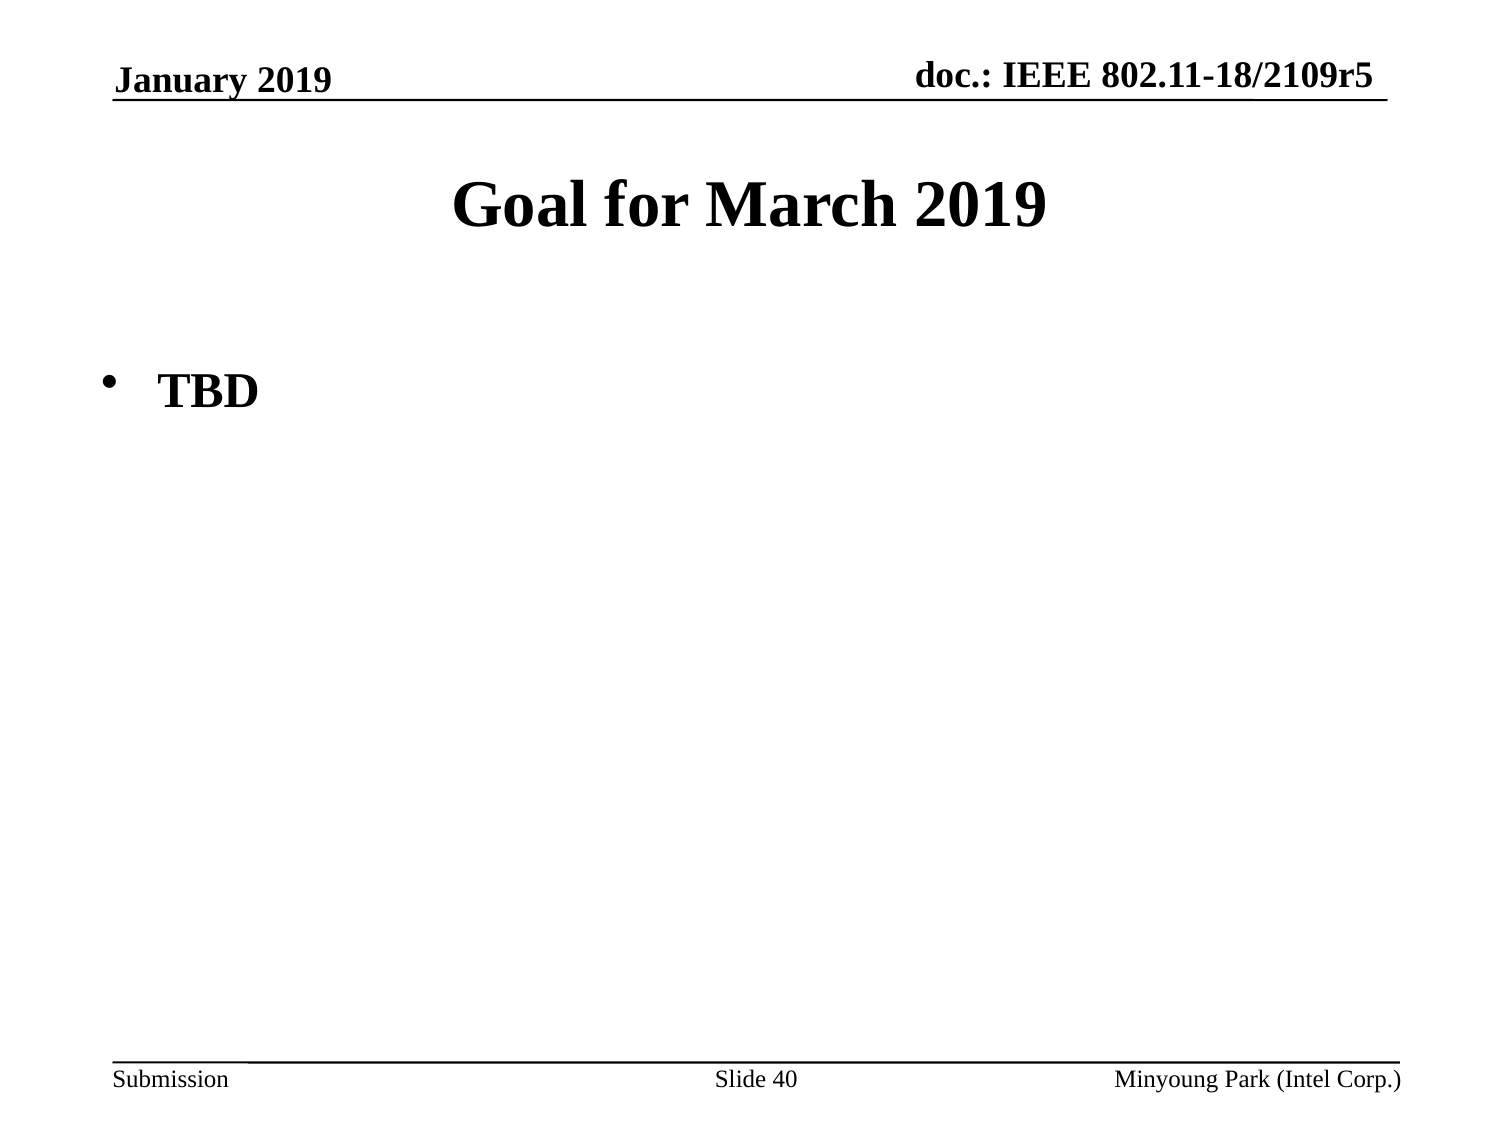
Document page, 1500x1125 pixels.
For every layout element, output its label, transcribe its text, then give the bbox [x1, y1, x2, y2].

title Goal for March 2019 [112, 112, 1388, 288]
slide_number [114, 54, 335, 101]
list TBD [85, 350, 1425, 1025]
slide_number Slide 40 [712, 1061, 800, 1093]
footer Minyoung Park (Intel Corp.) [949, 1061, 1402, 1093]
